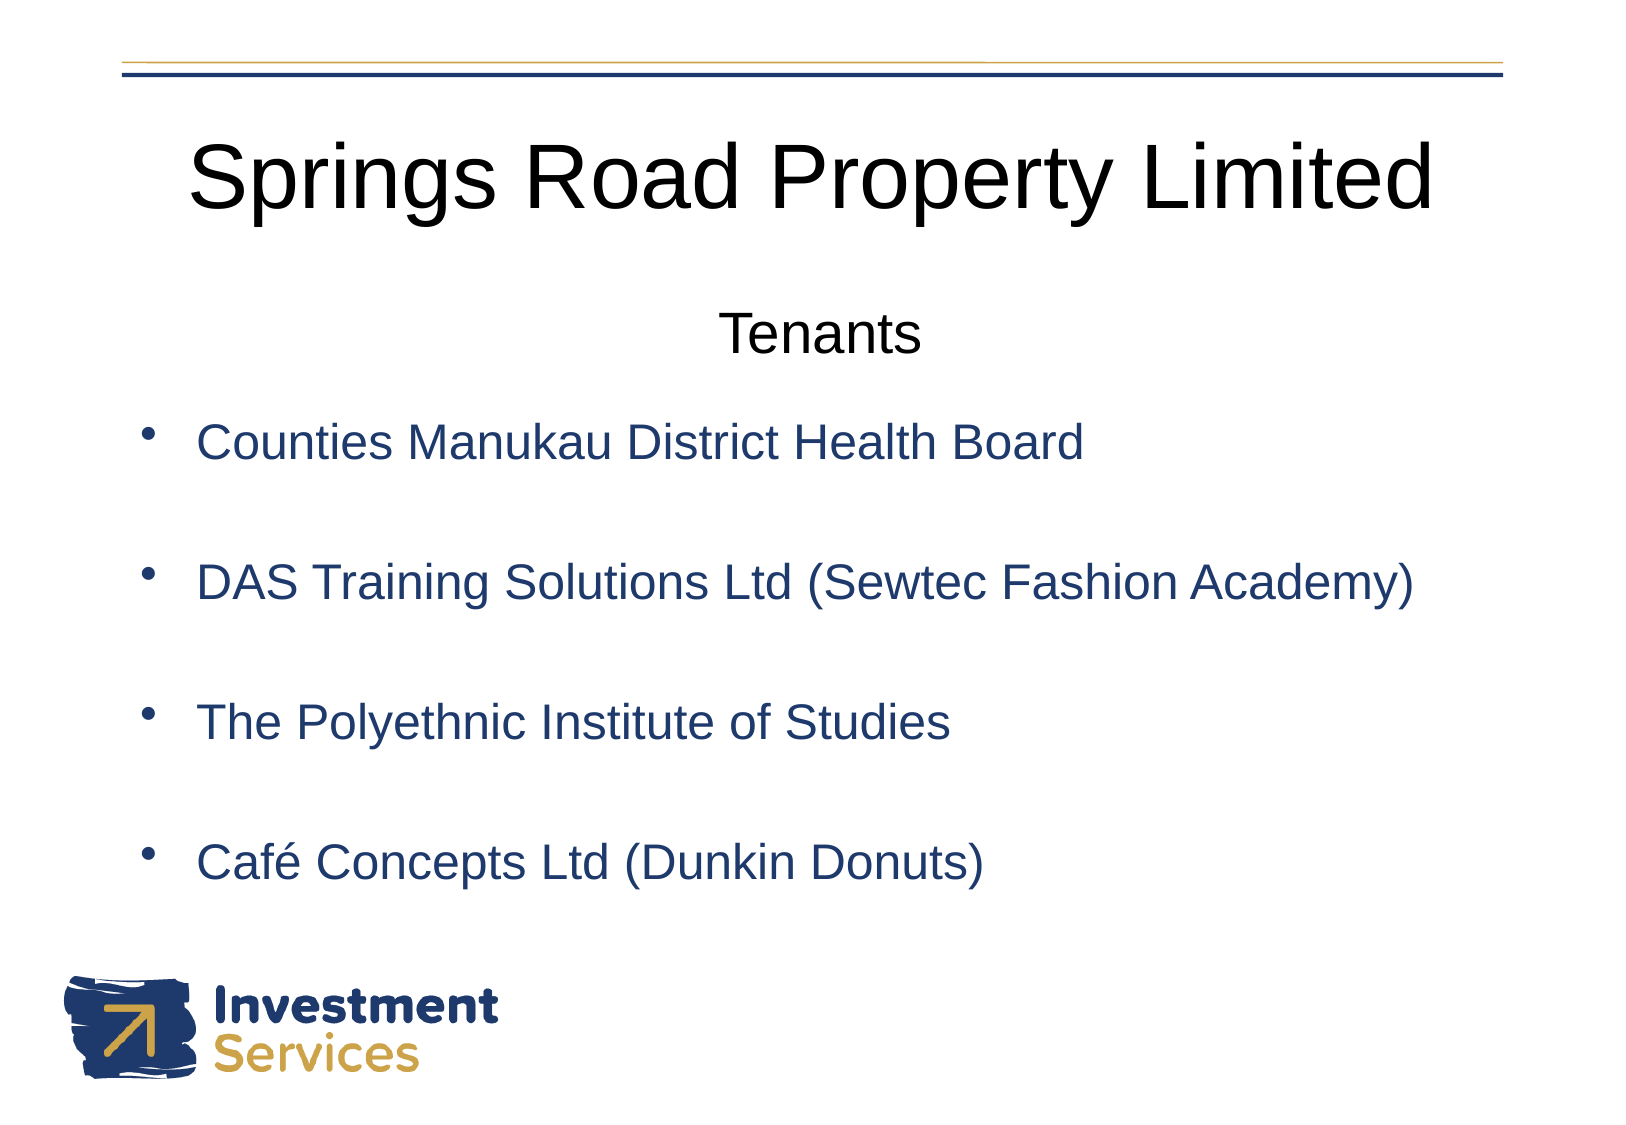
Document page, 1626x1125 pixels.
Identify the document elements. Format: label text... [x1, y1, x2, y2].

picture [62, 974, 500, 1080]
list Tenants Counties Manukau District Health Board DAS Training Solutions Ltd (Sewtec Fashion Academy) The Polyethnic Institute of Studies Café Concepts Ltd (Dunkin Donuts) [124, 287, 1517, 976]
title Springs Road Property Limited [81, 0, 1544, 233]
